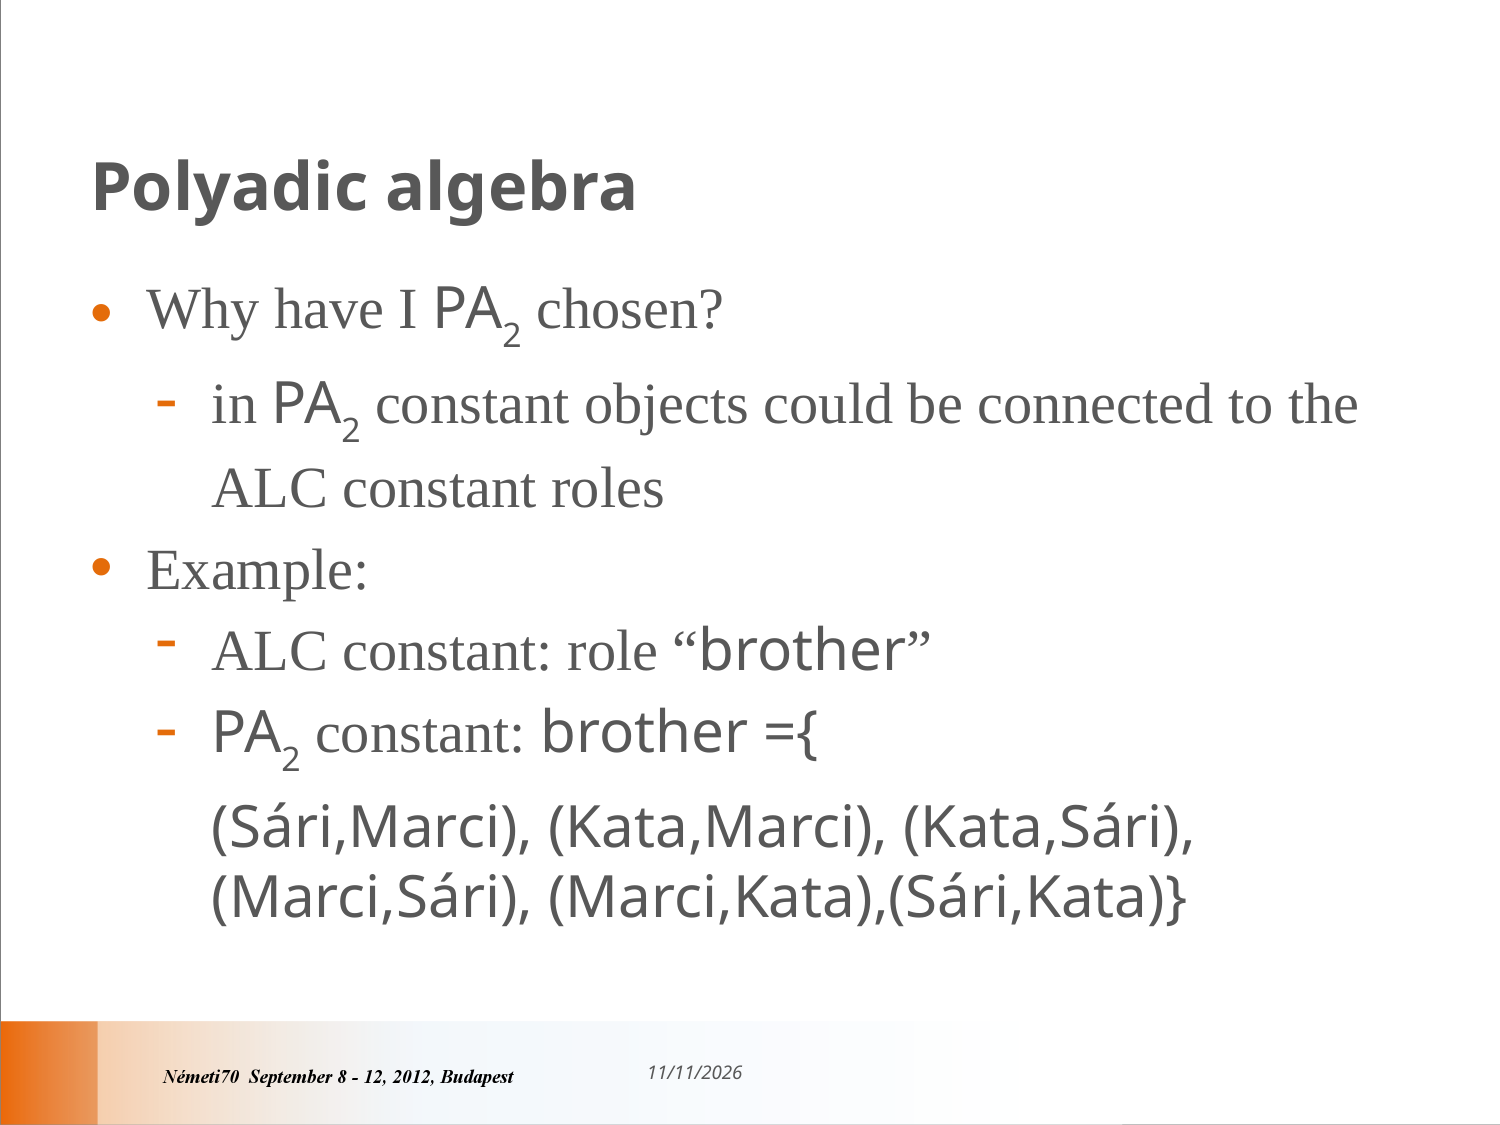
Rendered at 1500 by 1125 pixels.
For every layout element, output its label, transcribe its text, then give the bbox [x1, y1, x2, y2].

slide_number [631, 1046, 982, 1100]
title Polyadic algebra [75, 44, 1425, 232]
list Why have I PA2 chosen? in PA2 constant objects could be connected to the ALC constant roles Example: ALC constant: role “brother” PA2 constant: brother ={ (Sári,Marci), (Kata,Marci), (Kata,Sári), (Marci,Sári), (Marci,Kata),(Sári,Kata)} [75, 262, 1425, 1005]
picture [0, 0, 1500, 1125]
